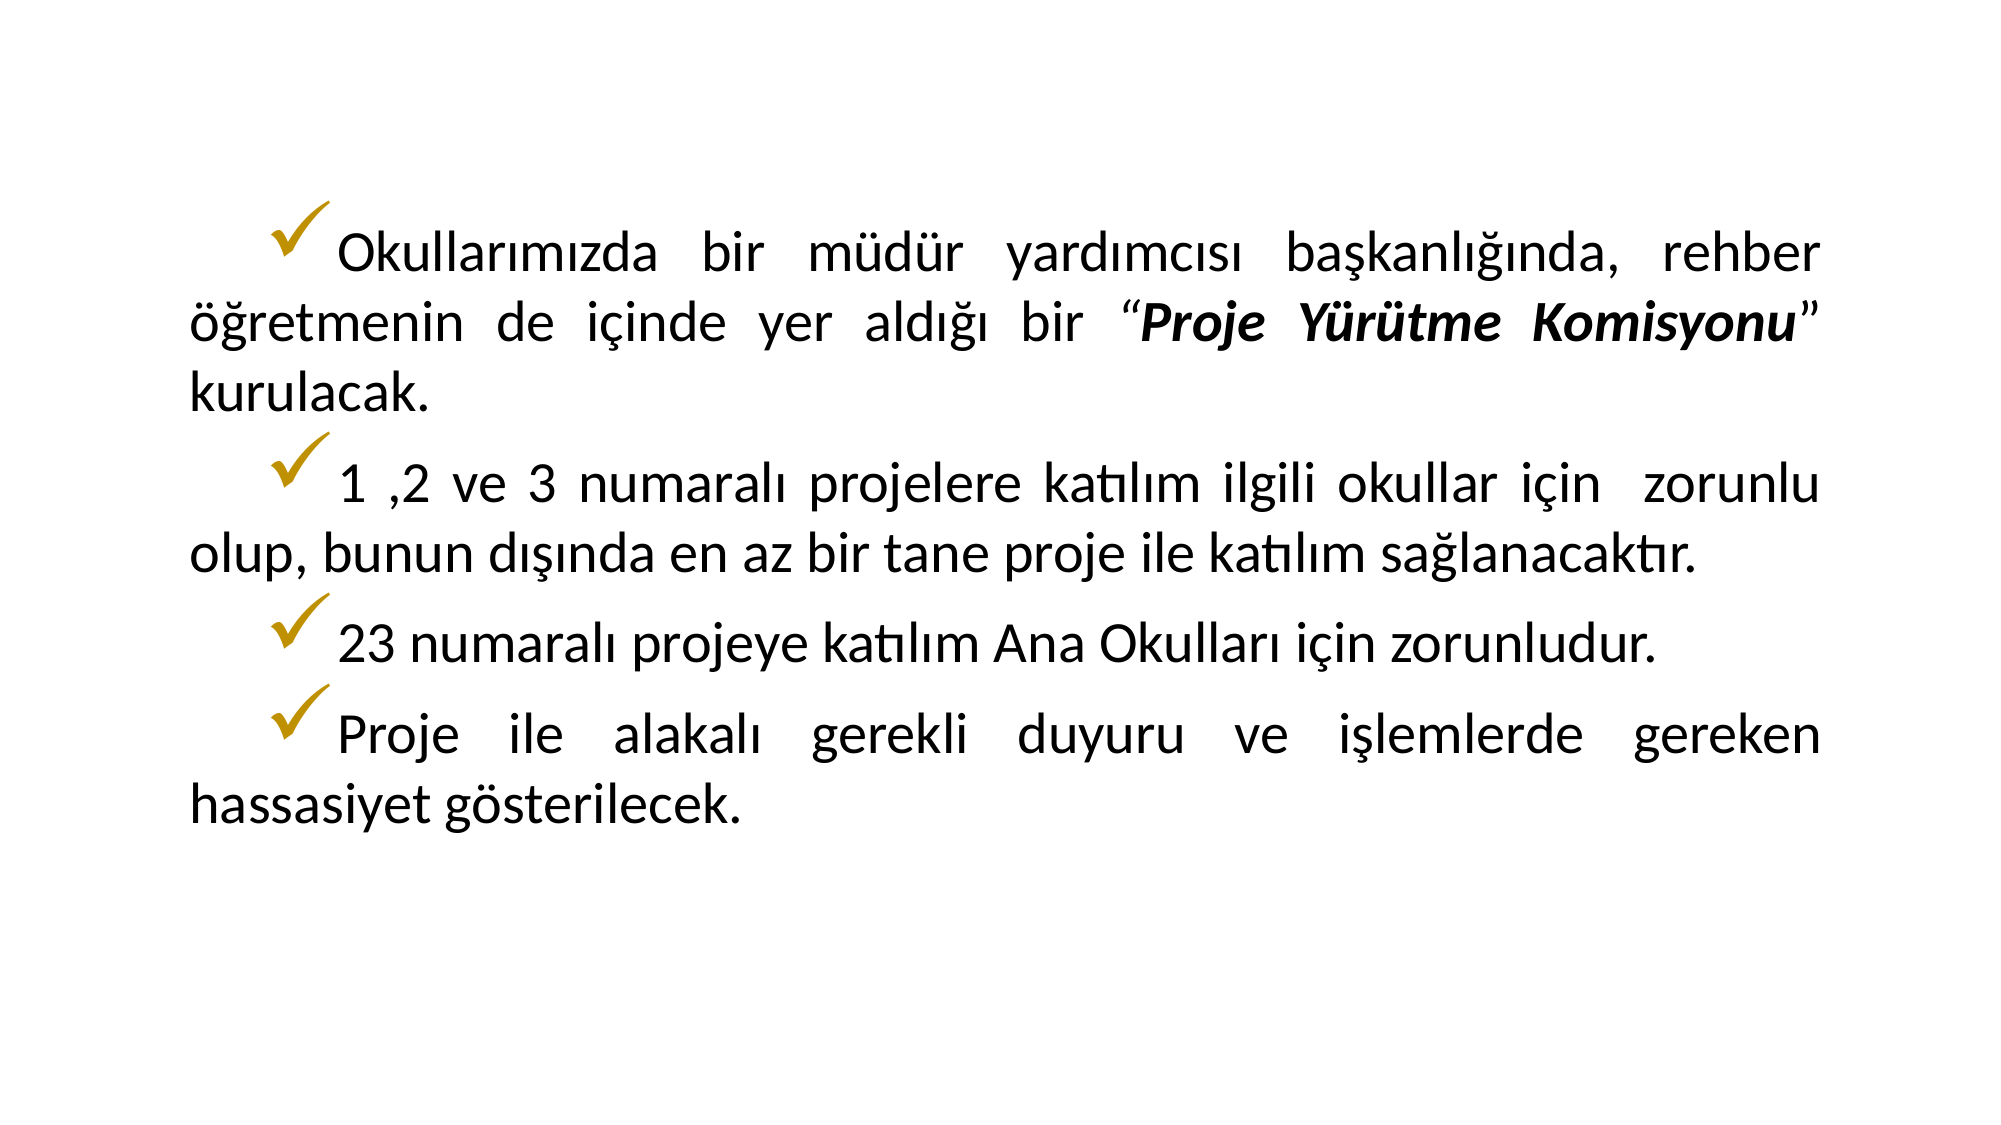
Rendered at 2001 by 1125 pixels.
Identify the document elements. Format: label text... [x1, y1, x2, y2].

list Okullarımızda bir müdür yardımcısı başkanlığında, rehber öğretmenin de içinde yer aldığı bir “Proje Yürütme Komisyonu” kurulacak. 1 ,2 ve 3 numaralı projelere katılım ilgili okullar için zorunlu olup, bunun dışında en az bir tane proje ile katılım sağlanacaktır. 23 numaralı projeye katılım Ana Okulları için zorunludur. Proje ile alakalı gerekli duyuru ve işlemlerde gereken hassasiyet gösterilecek. [174, 205, 1837, 962]
